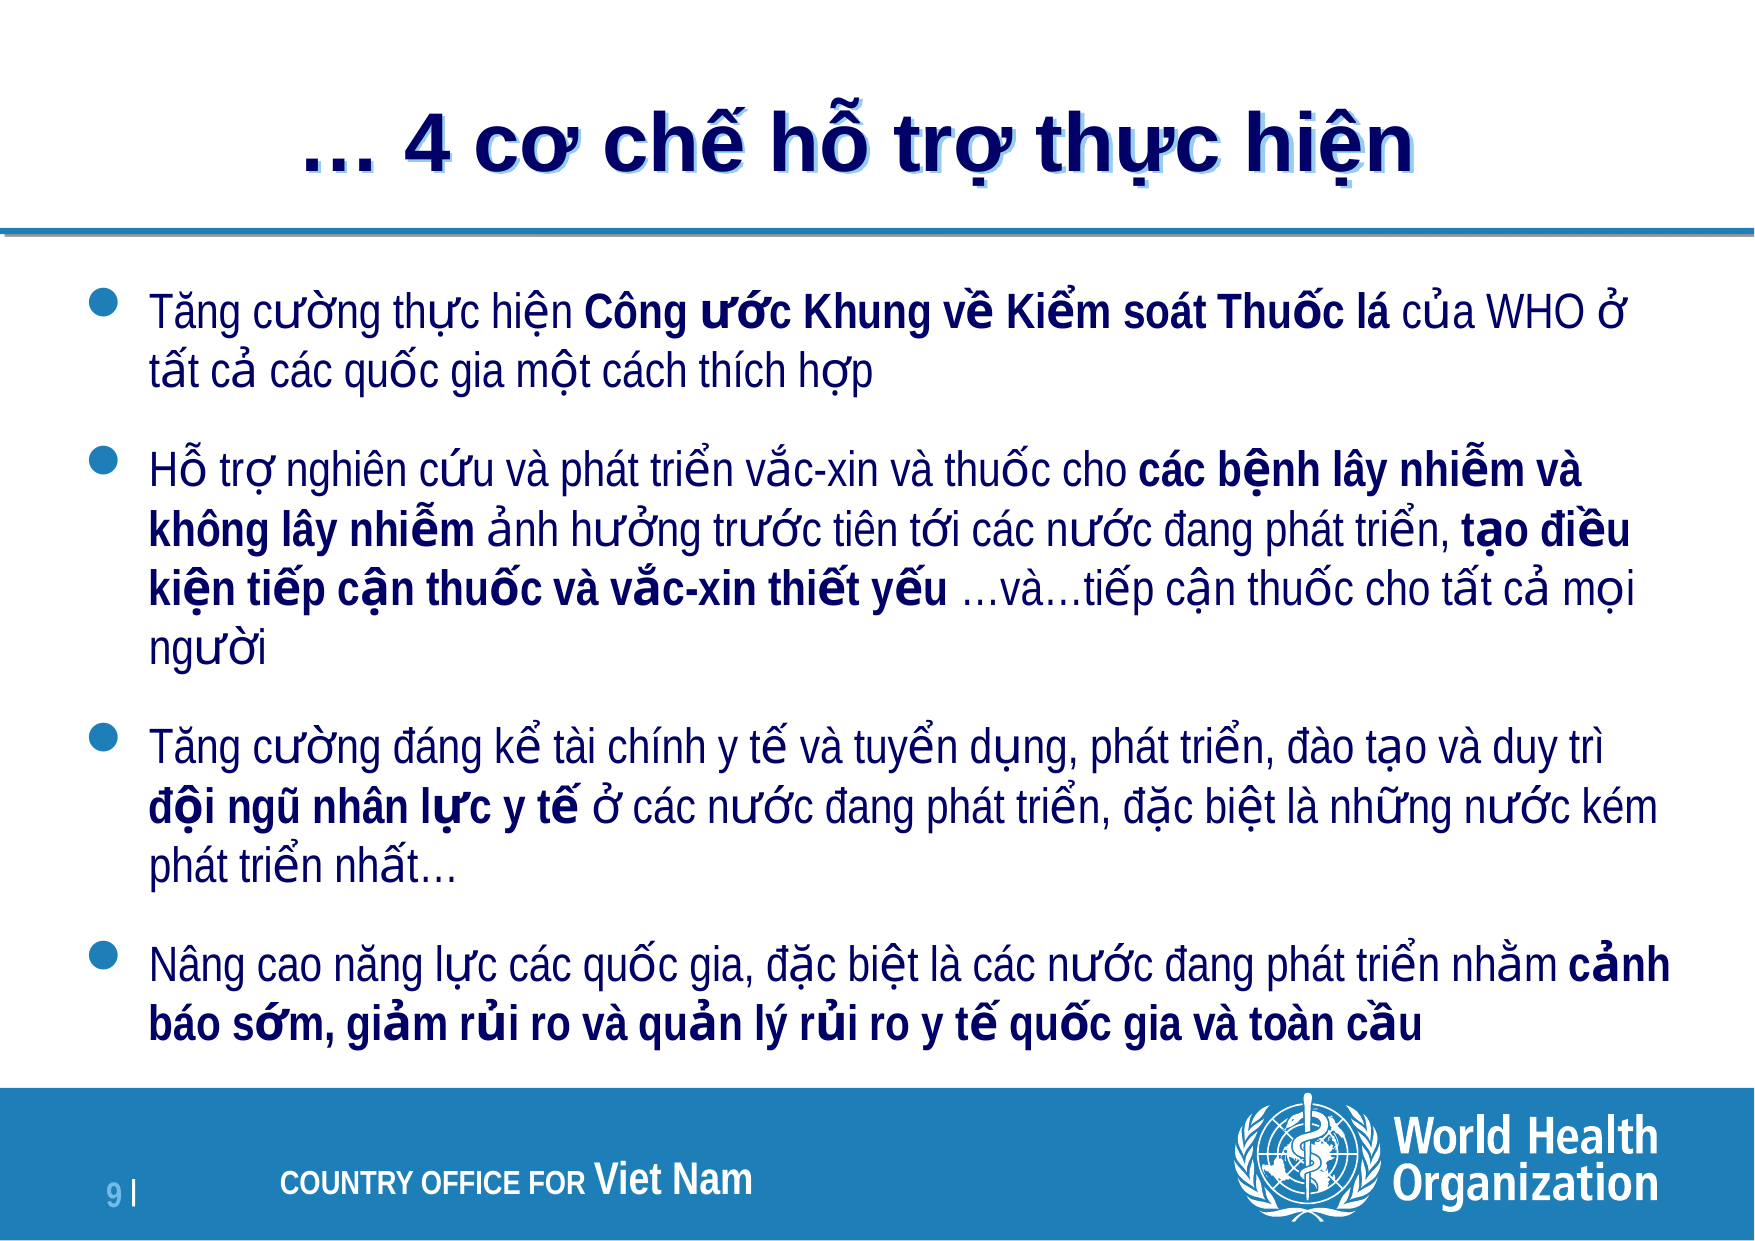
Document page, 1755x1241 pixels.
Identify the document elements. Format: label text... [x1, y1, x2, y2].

title … 4 cơ chế hỗ trợ thực hiện [32, 34, 1705, 242]
list Tăng cường thực hiện Công ước Khung về Kiểm soát Thuốc lá của WHO ở tất cả các quốc gia một cách thích hợp Hỗ trợ nghiên cứu và phát triển vắc-xin và thuốc cho các bệnh lây nhiễm và không lây nhiễm ảnh hưởng trước tiên tới các nước đang phát triển, tạo điều kiện tiếp cận thuốc và vắc-xin thiết yếu …và…tiếp cận thuốc cho tất cả mọi người Tăng cường đáng kể tài chính y tế và tuyển dụng, phát triển, đào tạo và duy trì đội ngũ nhân lực y tế ở các nước đang phát triển, đặc biệt là những nước kém phát triển nhất… Nâng cao năng lực các quốc gia, đặc biệt là các nước đang phát triển nhằm cảnh báo sớm, giảm rủi ro và quản lý rủi ro y tế quốc gia và toàn cầu [84, 278, 1676, 1059]
